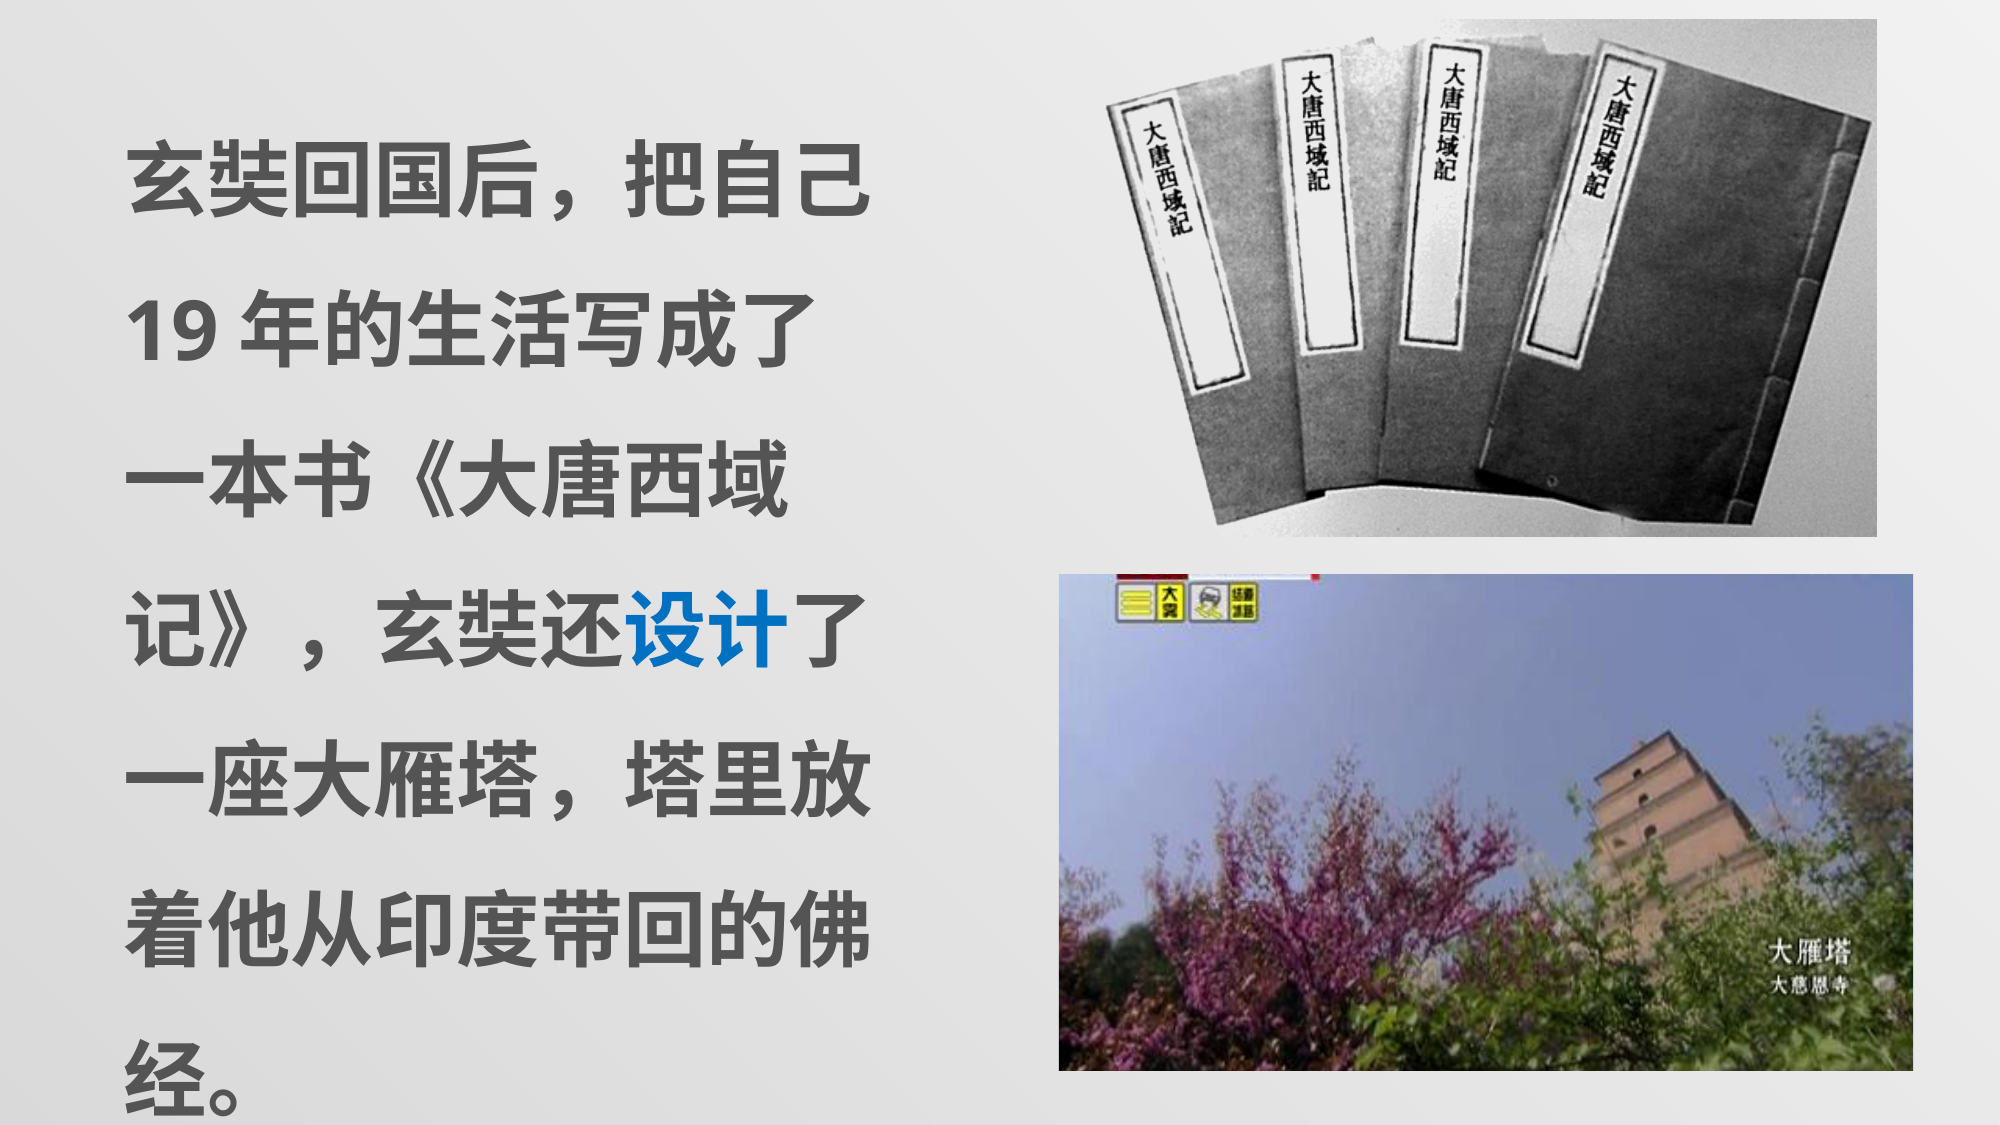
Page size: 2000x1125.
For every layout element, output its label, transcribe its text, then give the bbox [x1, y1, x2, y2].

text_box 玄奘回国后，把自己19年的生活写成了一本书《大唐西域记》，玄奘还设计了一座大雁塔，塔里放着他从印度带回的佛经。 [109, 69, 901, 1125]
picture [1058, 574, 1914, 1071]
picture [1095, 18, 1877, 537]
